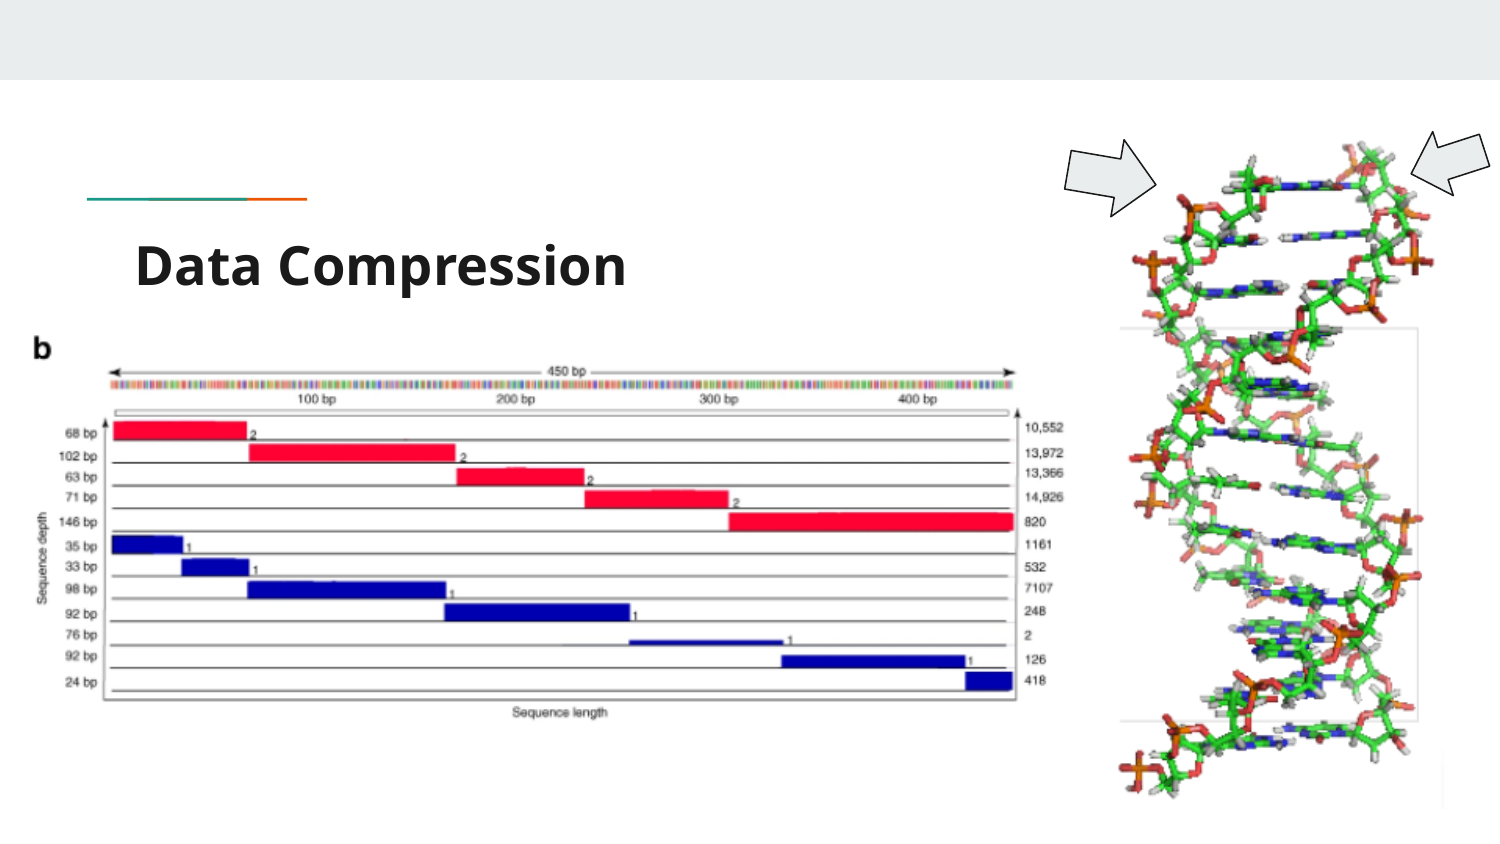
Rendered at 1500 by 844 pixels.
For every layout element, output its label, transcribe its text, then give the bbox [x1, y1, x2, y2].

picture [13, 105, 1445, 809]
text_box [1448, 134, 1490, 196]
text_box [1064, 150, 1094, 195]
title Data Compression [119, 216, 1094, 305]
